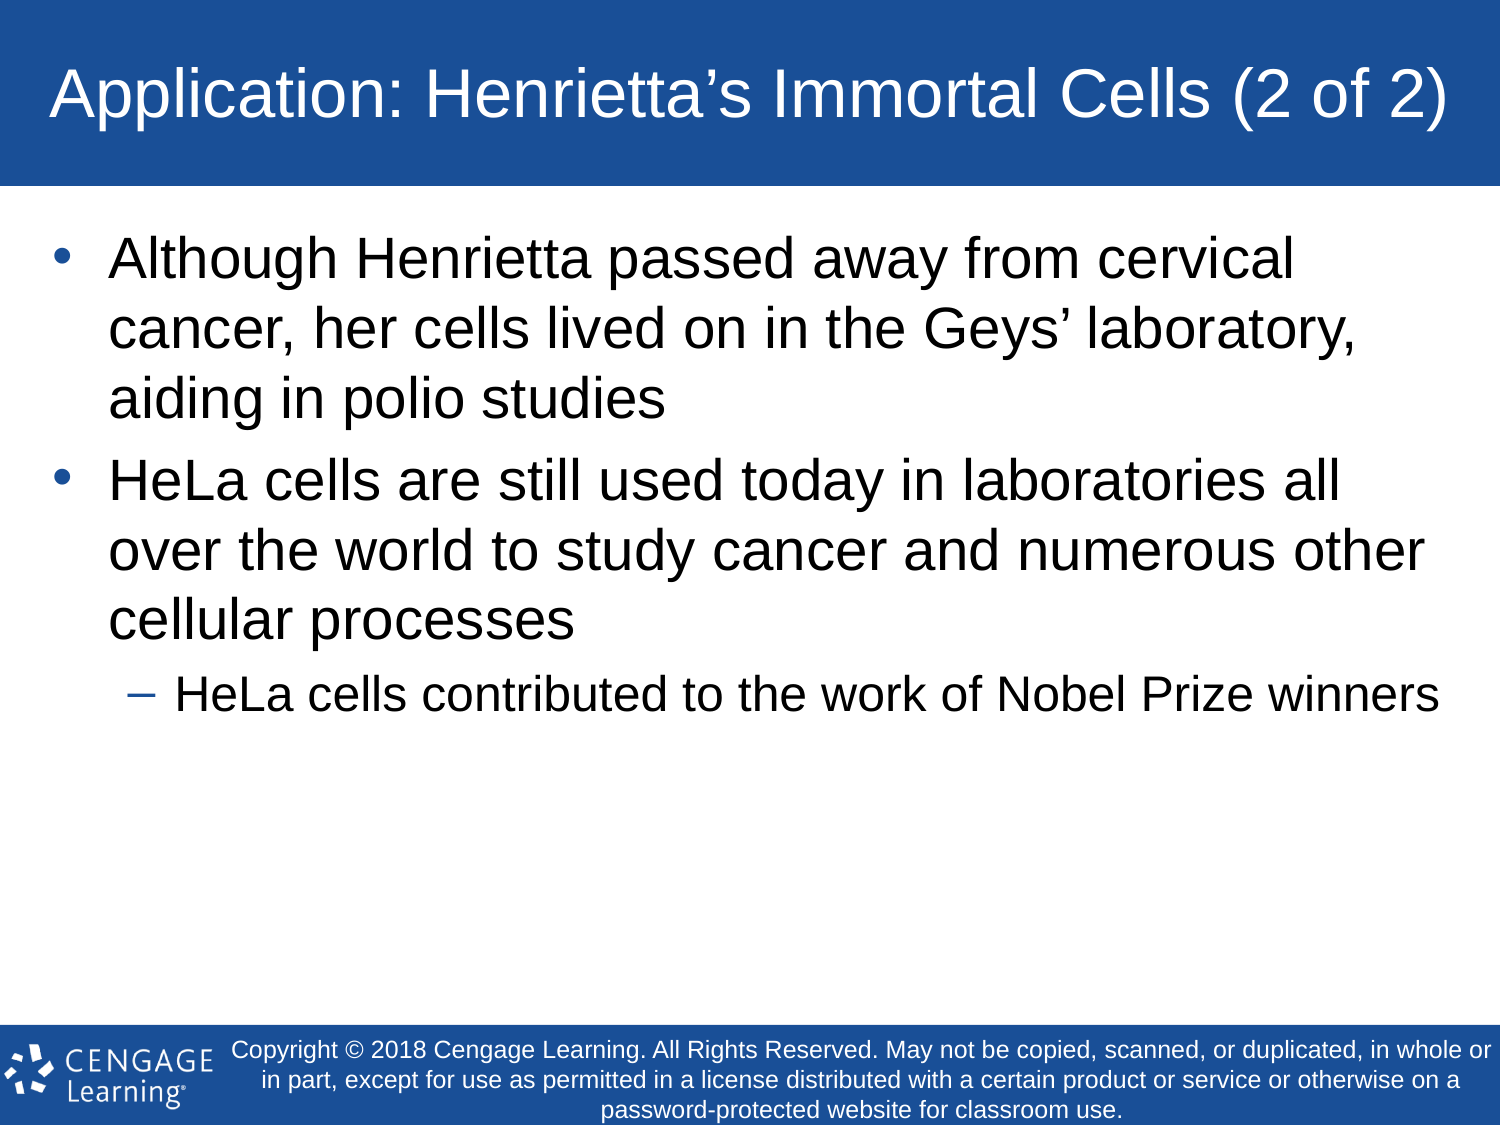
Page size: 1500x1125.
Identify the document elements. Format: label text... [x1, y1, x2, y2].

picture [0, 1040, 216, 1113]
title Application: Henrietta’s Immortal Cells (2 of 2) [7, 4, 1493, 175]
list Although Henrietta passed away from cervical cancer, her cells lived on in the Geys’ laboratory, aiding in polio studies HeLa cells are still used today in laboratories all over the world to study cancer and numerous other cellular processes HeLa cells contributed to the work of Nobel Prize winners [37, 212, 1475, 1005]
